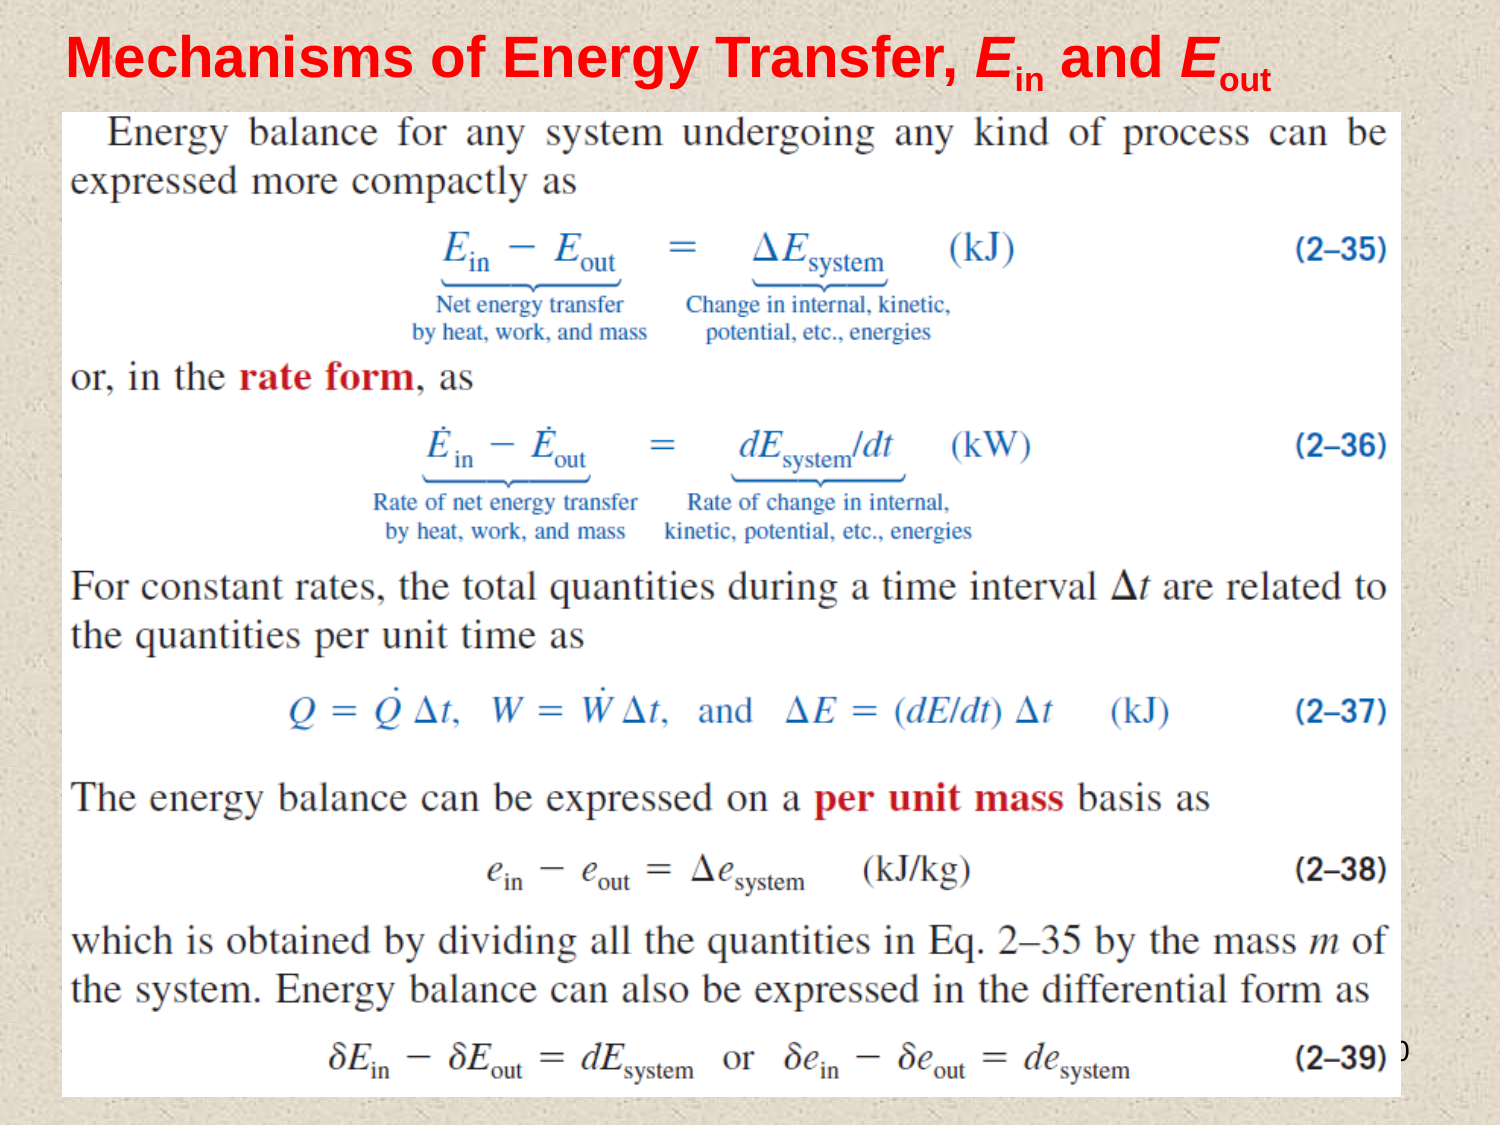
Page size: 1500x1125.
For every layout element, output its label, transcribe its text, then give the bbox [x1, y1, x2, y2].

slide_number 30 [1402, 1024, 1426, 1103]
picture [0, 0, 1500, 1125]
title Mechanisms of Energy Transfer, Ein and Eout [49, 12, 1388, 106]
